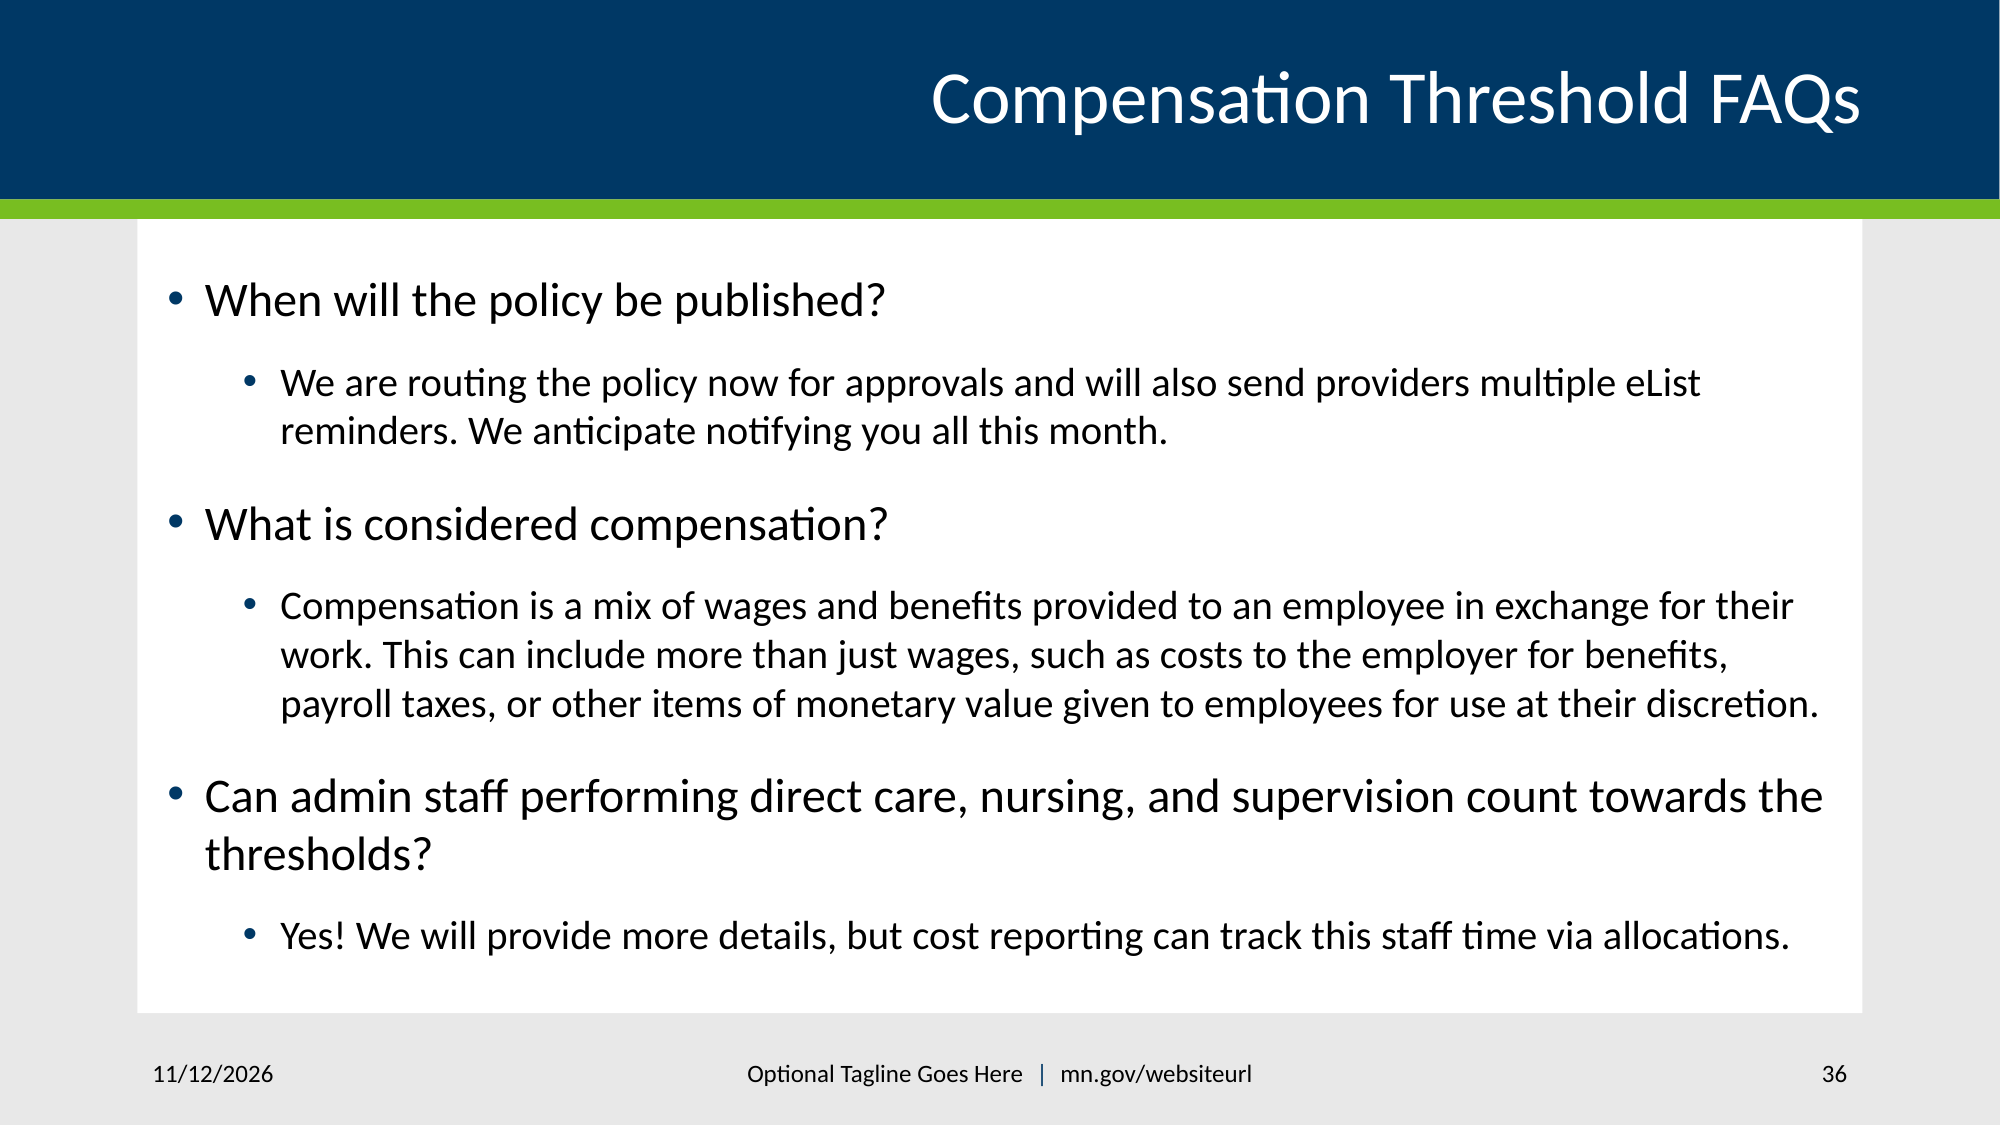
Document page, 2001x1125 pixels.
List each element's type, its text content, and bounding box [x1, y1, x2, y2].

list When will the policy be published? We are routing the policy now for approvals and will also send providers multiple eList reminders. We anticipate notifying you all this month. What is considered compensation? Compensation is a mix of wages and benefits provided to an employee in exchange for their work. This can include more than just wages, such as costs to the employer for benefits, payroll taxes, or other items of monetary value given to employees for use at their discretion. Can admin staff performing direct care, nursing, and supervision count towards the thresholds? Yes! We will provide more details, but cost reporting can track this staff time via allocations. [137, 219, 1863, 1014]
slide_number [137, 1042, 361, 1103]
slide_number 36 [1622, 1042, 1863, 1103]
title Compensation Threshold FAQs [137, 0, 1863, 200]
footer Optional Tagline Goes Here | mn.gov/websiteurl [541, 1042, 1459, 1103]
